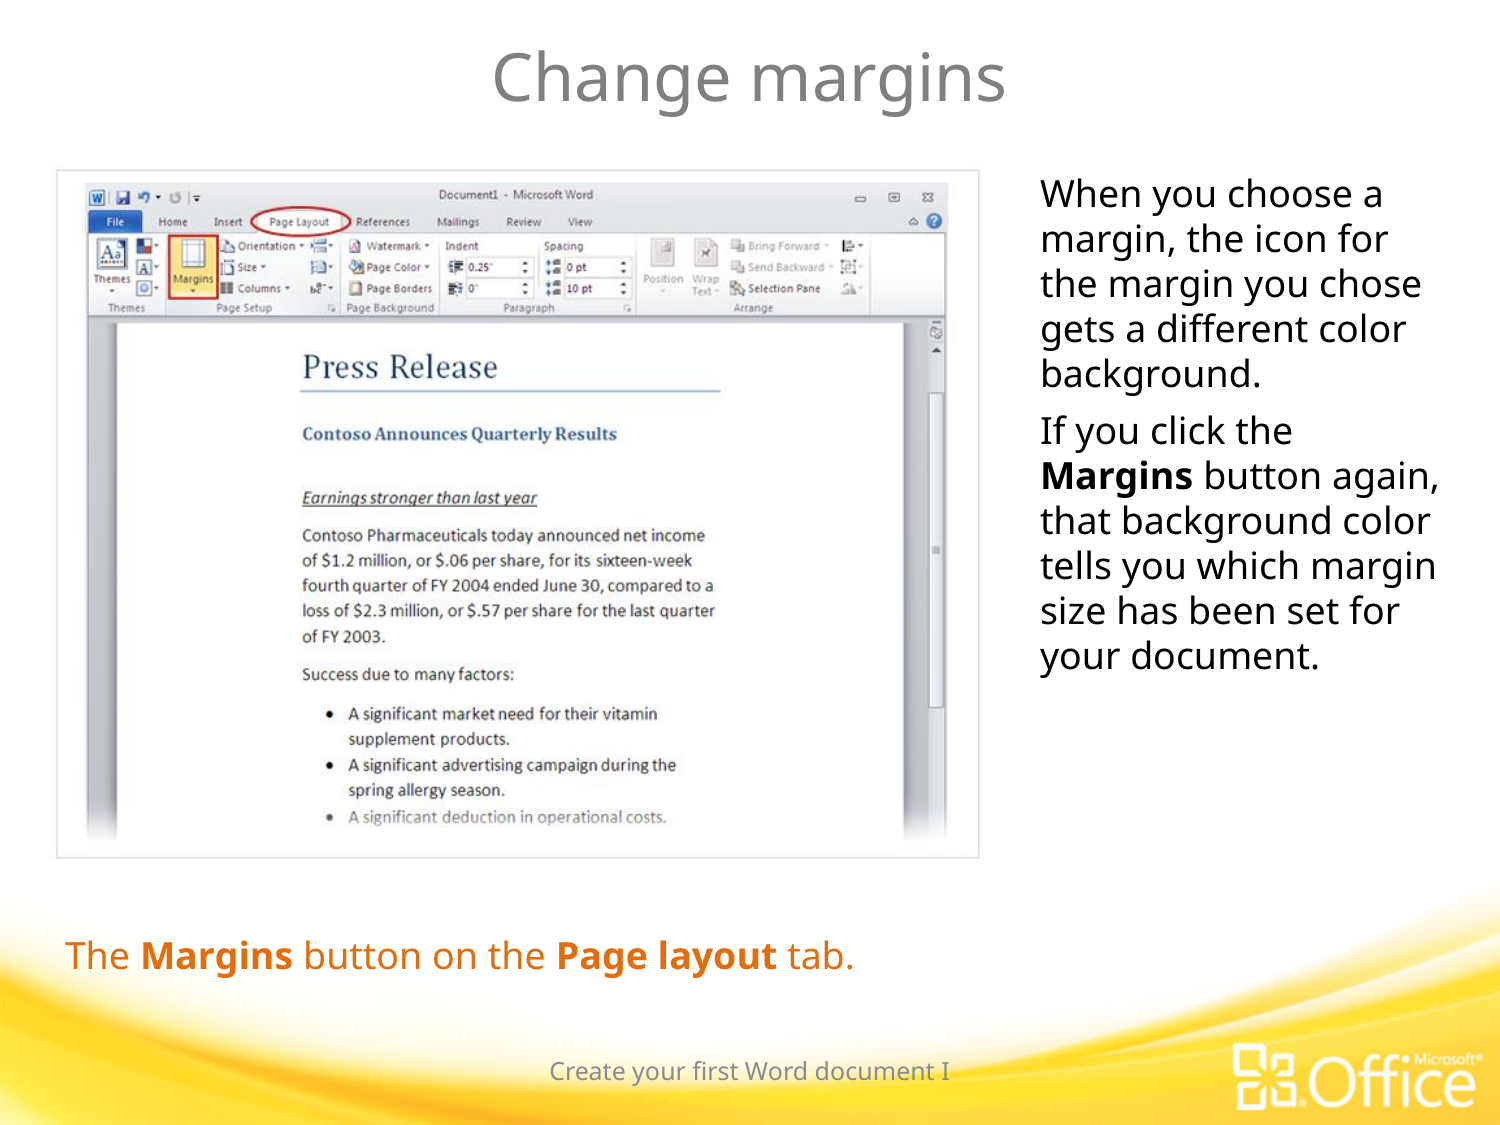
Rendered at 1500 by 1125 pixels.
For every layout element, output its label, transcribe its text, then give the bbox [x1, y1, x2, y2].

list When you choose a margin, the icon for the margin you chose gets a different color background. [1025, 162, 1463, 399]
list The Margins button on the Page layout tab. [50, 924, 988, 1013]
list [49, 162, 987, 865]
picture [0, 0, 1500, 1125]
footer Create your first Word document I [512, 1042, 988, 1103]
title Change margins [87, 24, 1413, 125]
text_box If you click the Margins button again, that background color tells you which margin size has been set for your document. [1024, 399, 1463, 875]
